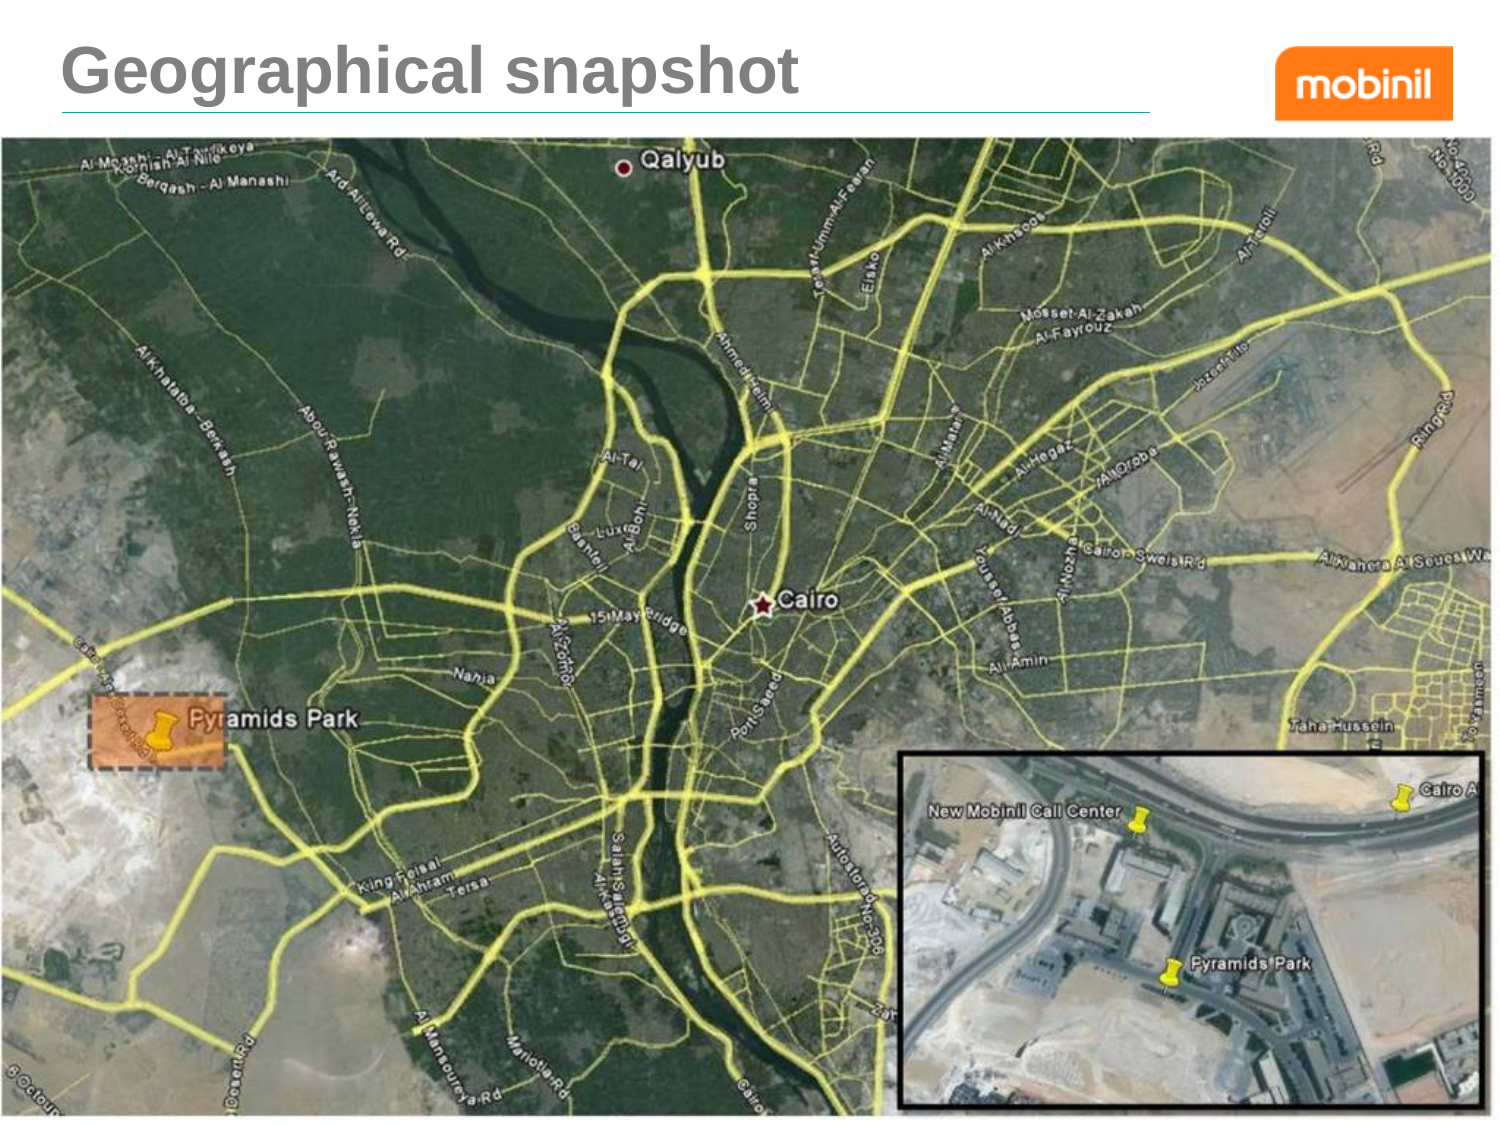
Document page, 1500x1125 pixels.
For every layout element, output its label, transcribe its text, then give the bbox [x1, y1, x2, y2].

text_box Geographical snapshot [0, 1, 1500, 128]
picture [0, 135, 1500, 1125]
